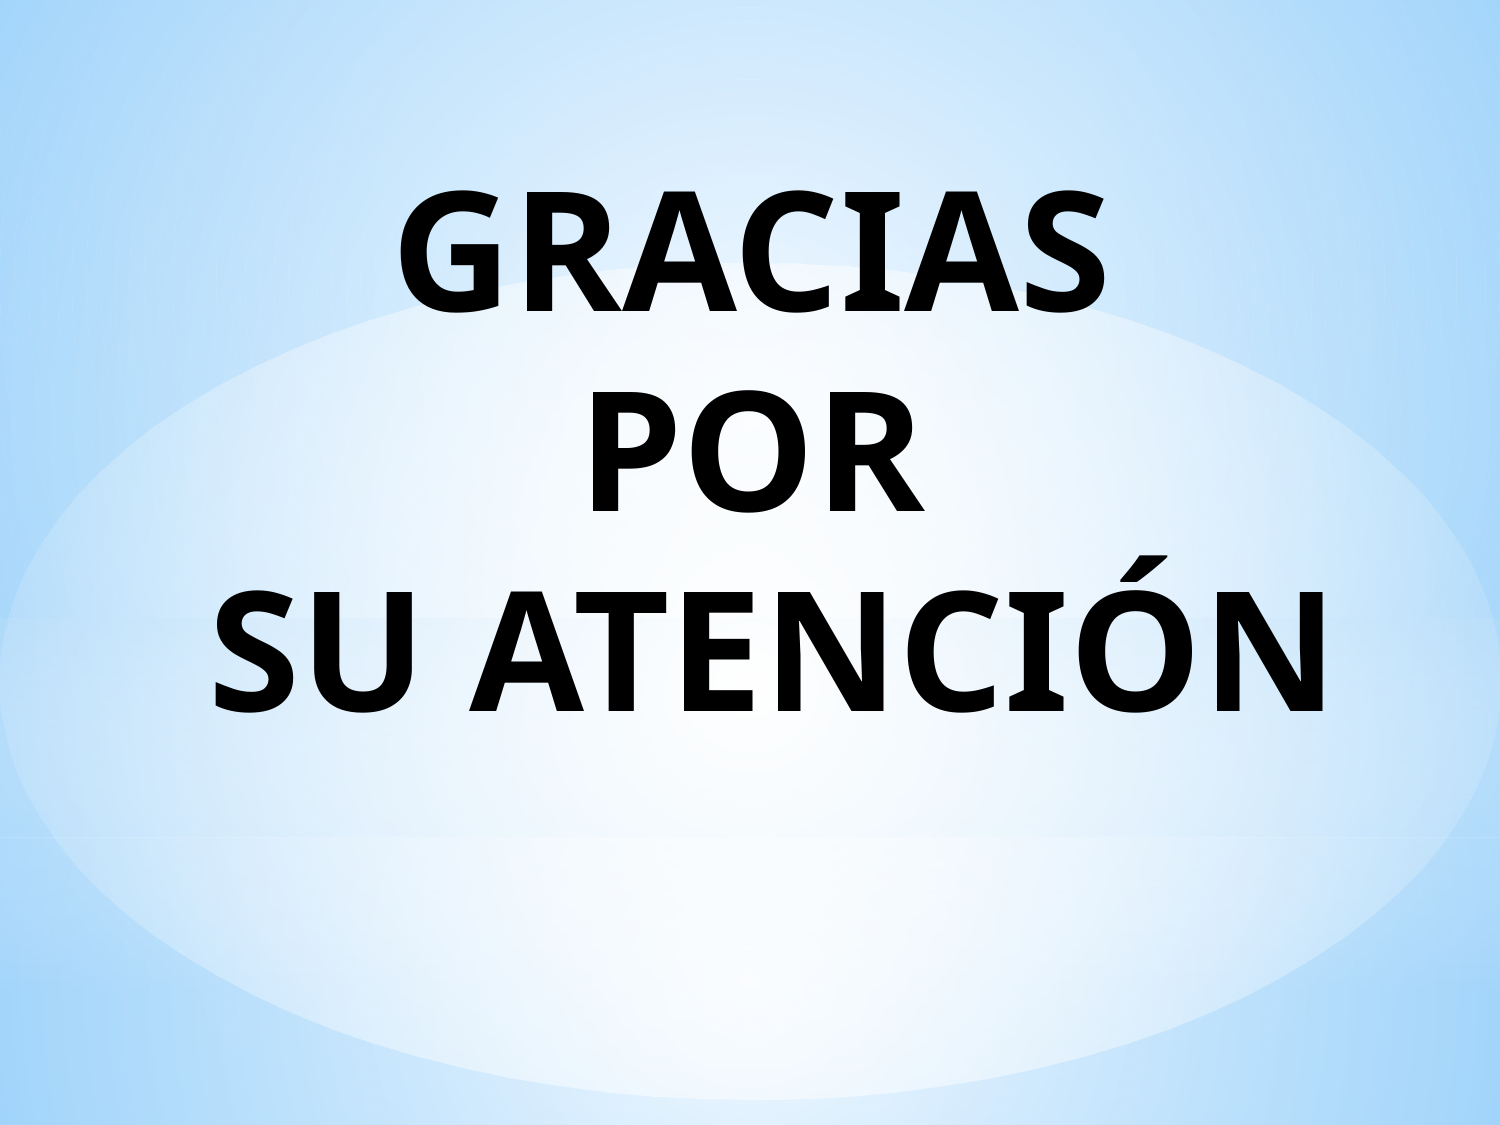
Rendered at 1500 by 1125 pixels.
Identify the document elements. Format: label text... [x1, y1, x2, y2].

text_box GRACIAS POR SU ATENCIÓN [147, 137, 1400, 752]
